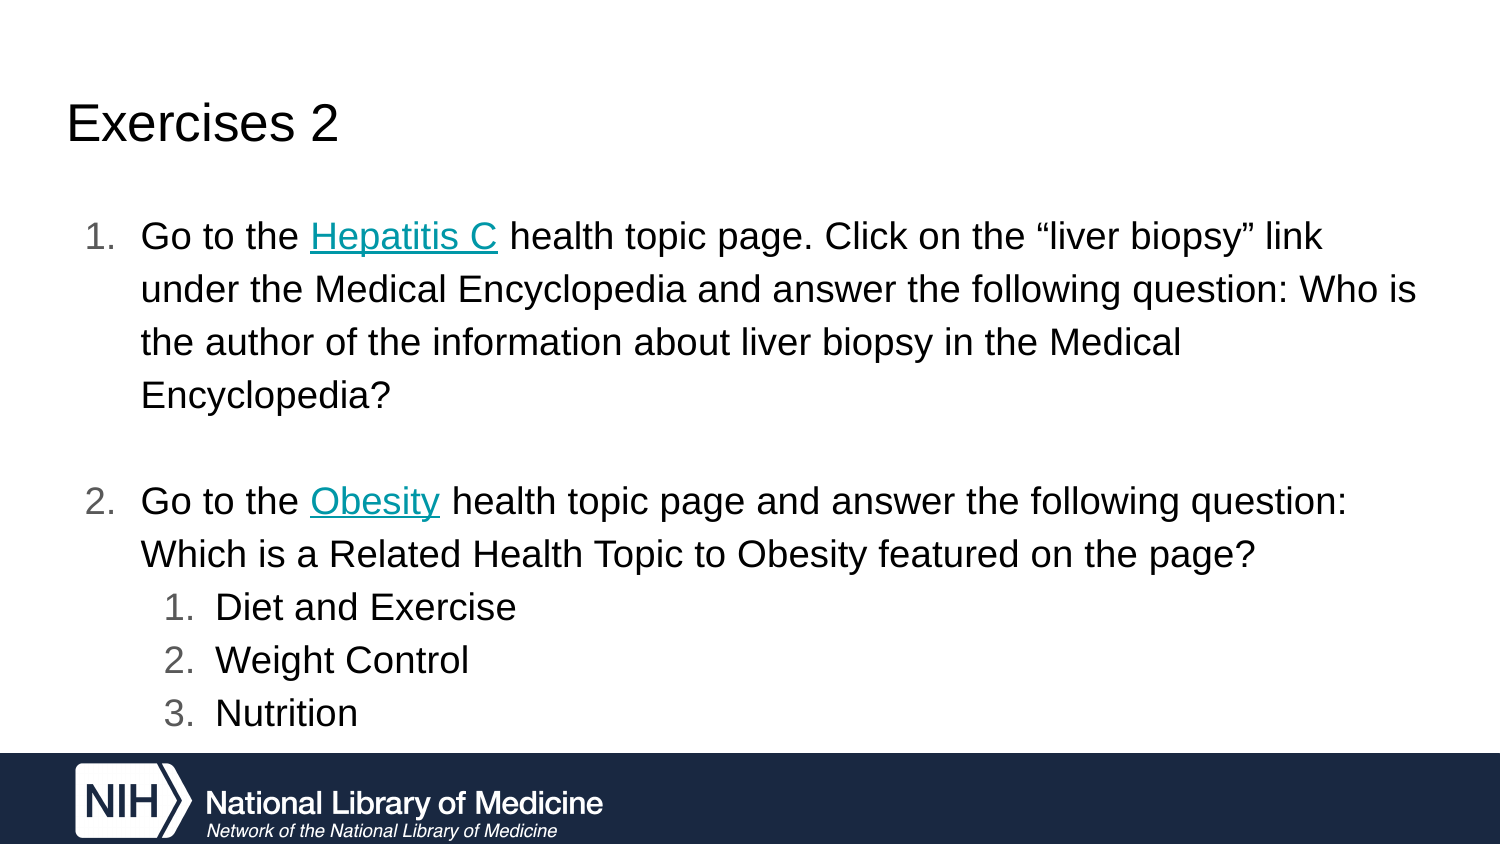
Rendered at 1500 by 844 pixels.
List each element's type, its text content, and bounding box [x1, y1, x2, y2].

picture [75, 763, 603, 844]
list Go to the Hepatitis C health topic page. Click on the “liver biopsy” link under the Medical Encyclopedia and answer the following question: Who is the author of the information about liver biopsy in the Medical Encyclopedia? Go to the Obesity health topic page and answer the following question: Which is a Related Health Topic to Obesity featured on the page? Diet and Exercise Weight Control Nutrition [51, 189, 1449, 750]
title Exercises 2 [51, 72, 1449, 167]
